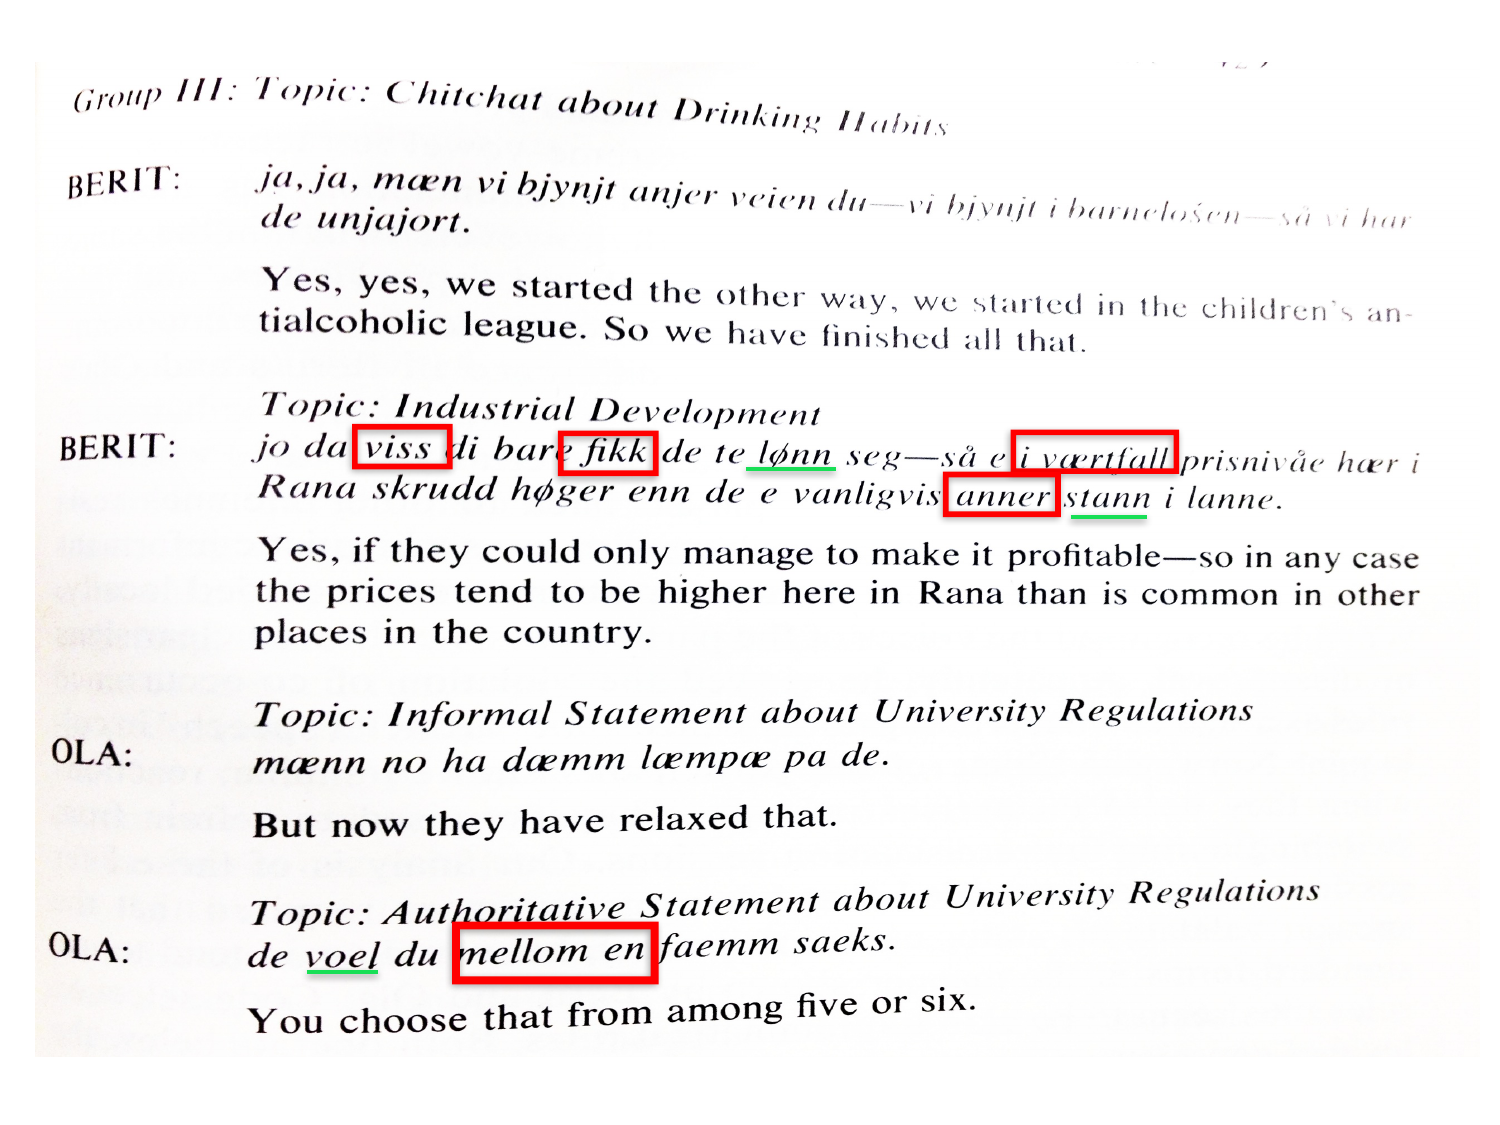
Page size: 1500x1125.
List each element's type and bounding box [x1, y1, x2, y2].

picture [35, 61, 1481, 1057]
